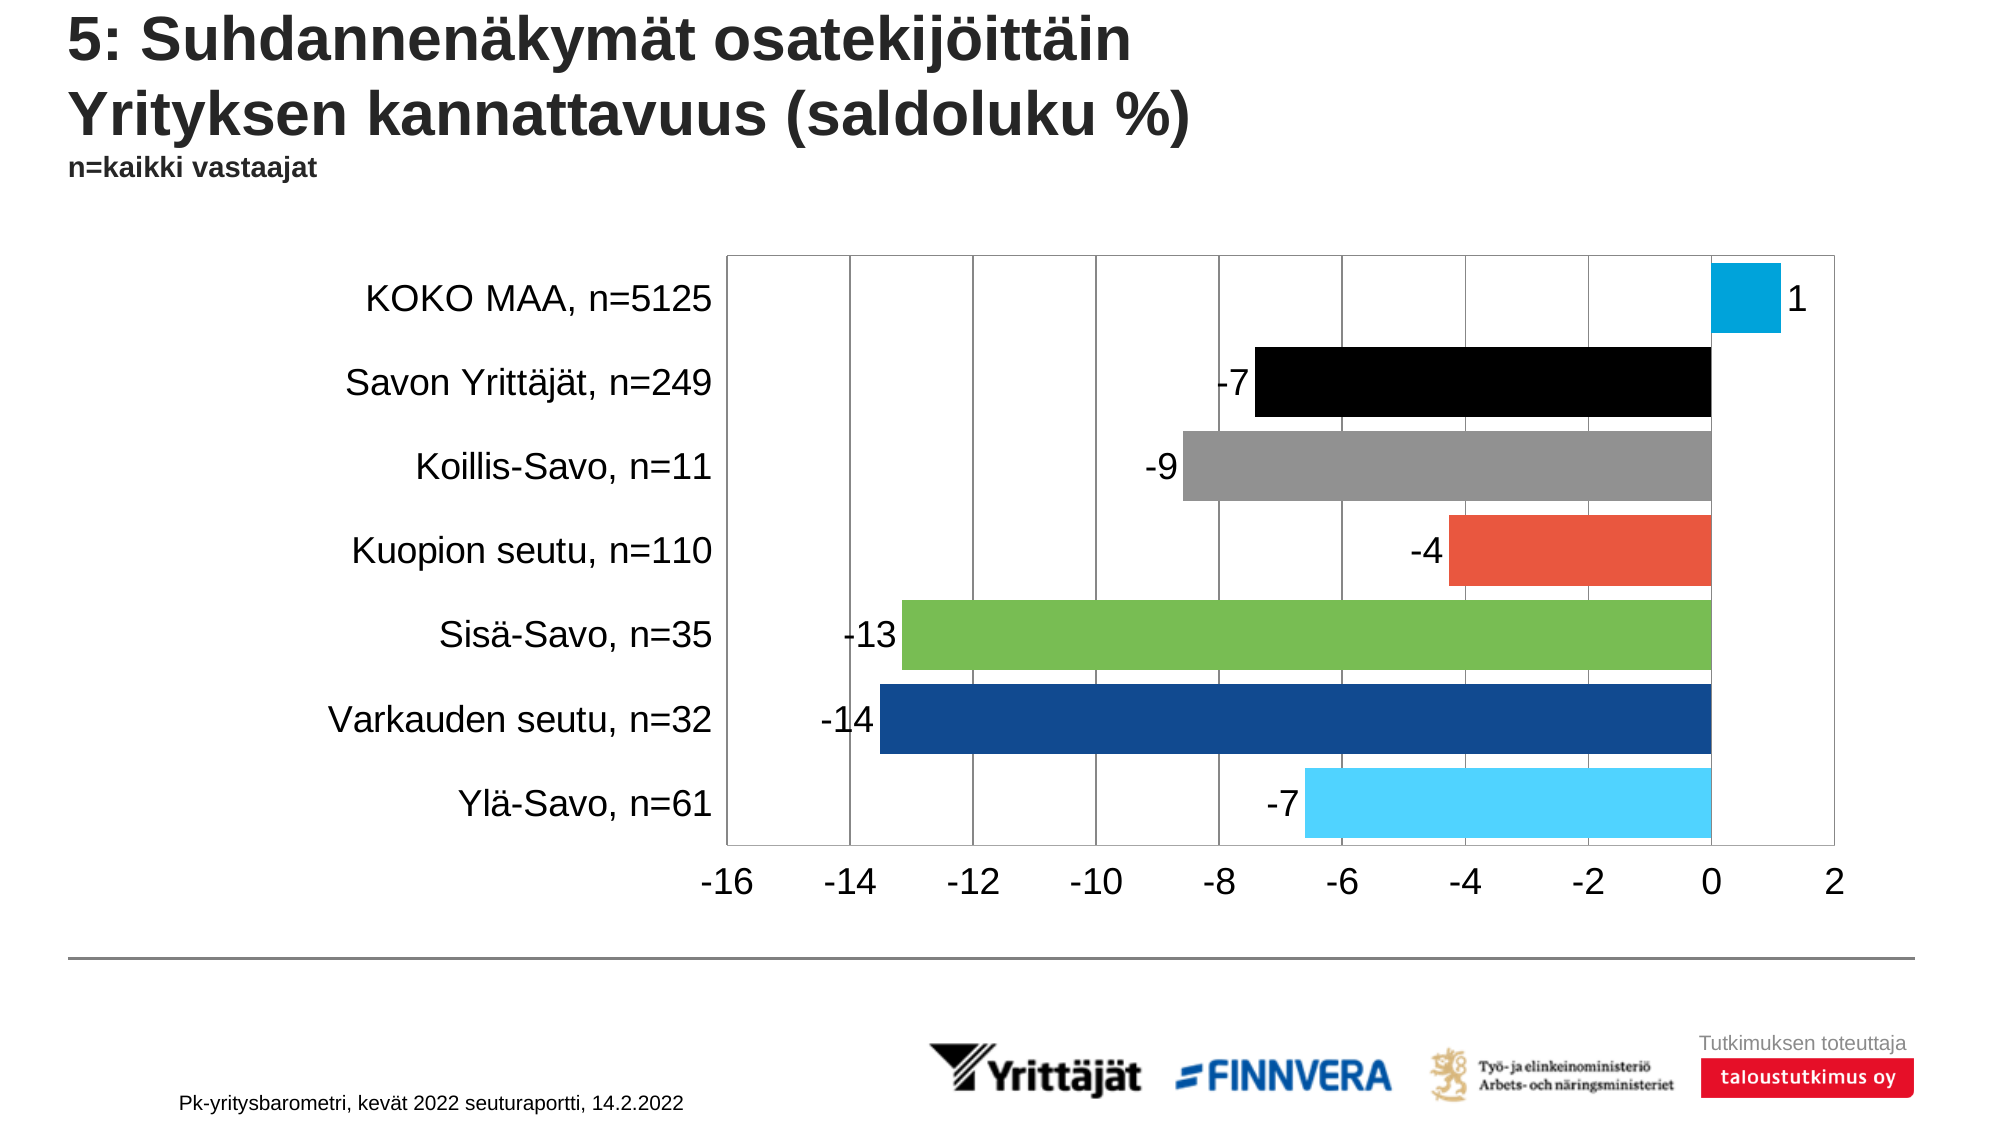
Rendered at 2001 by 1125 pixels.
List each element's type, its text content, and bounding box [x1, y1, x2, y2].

title 5: Suhdannenäkymät osatekijöittäin Yrityksen kannattavuus (saldoluku %) n=kaikki vastaajat [67, 0, 1914, 184]
picture [911, 1020, 1914, 1121]
chart [67, 231, 1914, 942]
footer Pk-yritysbarometri, kevät 2022 seuturaportti, 14.2.2022 [163, 1068, 976, 1122]
